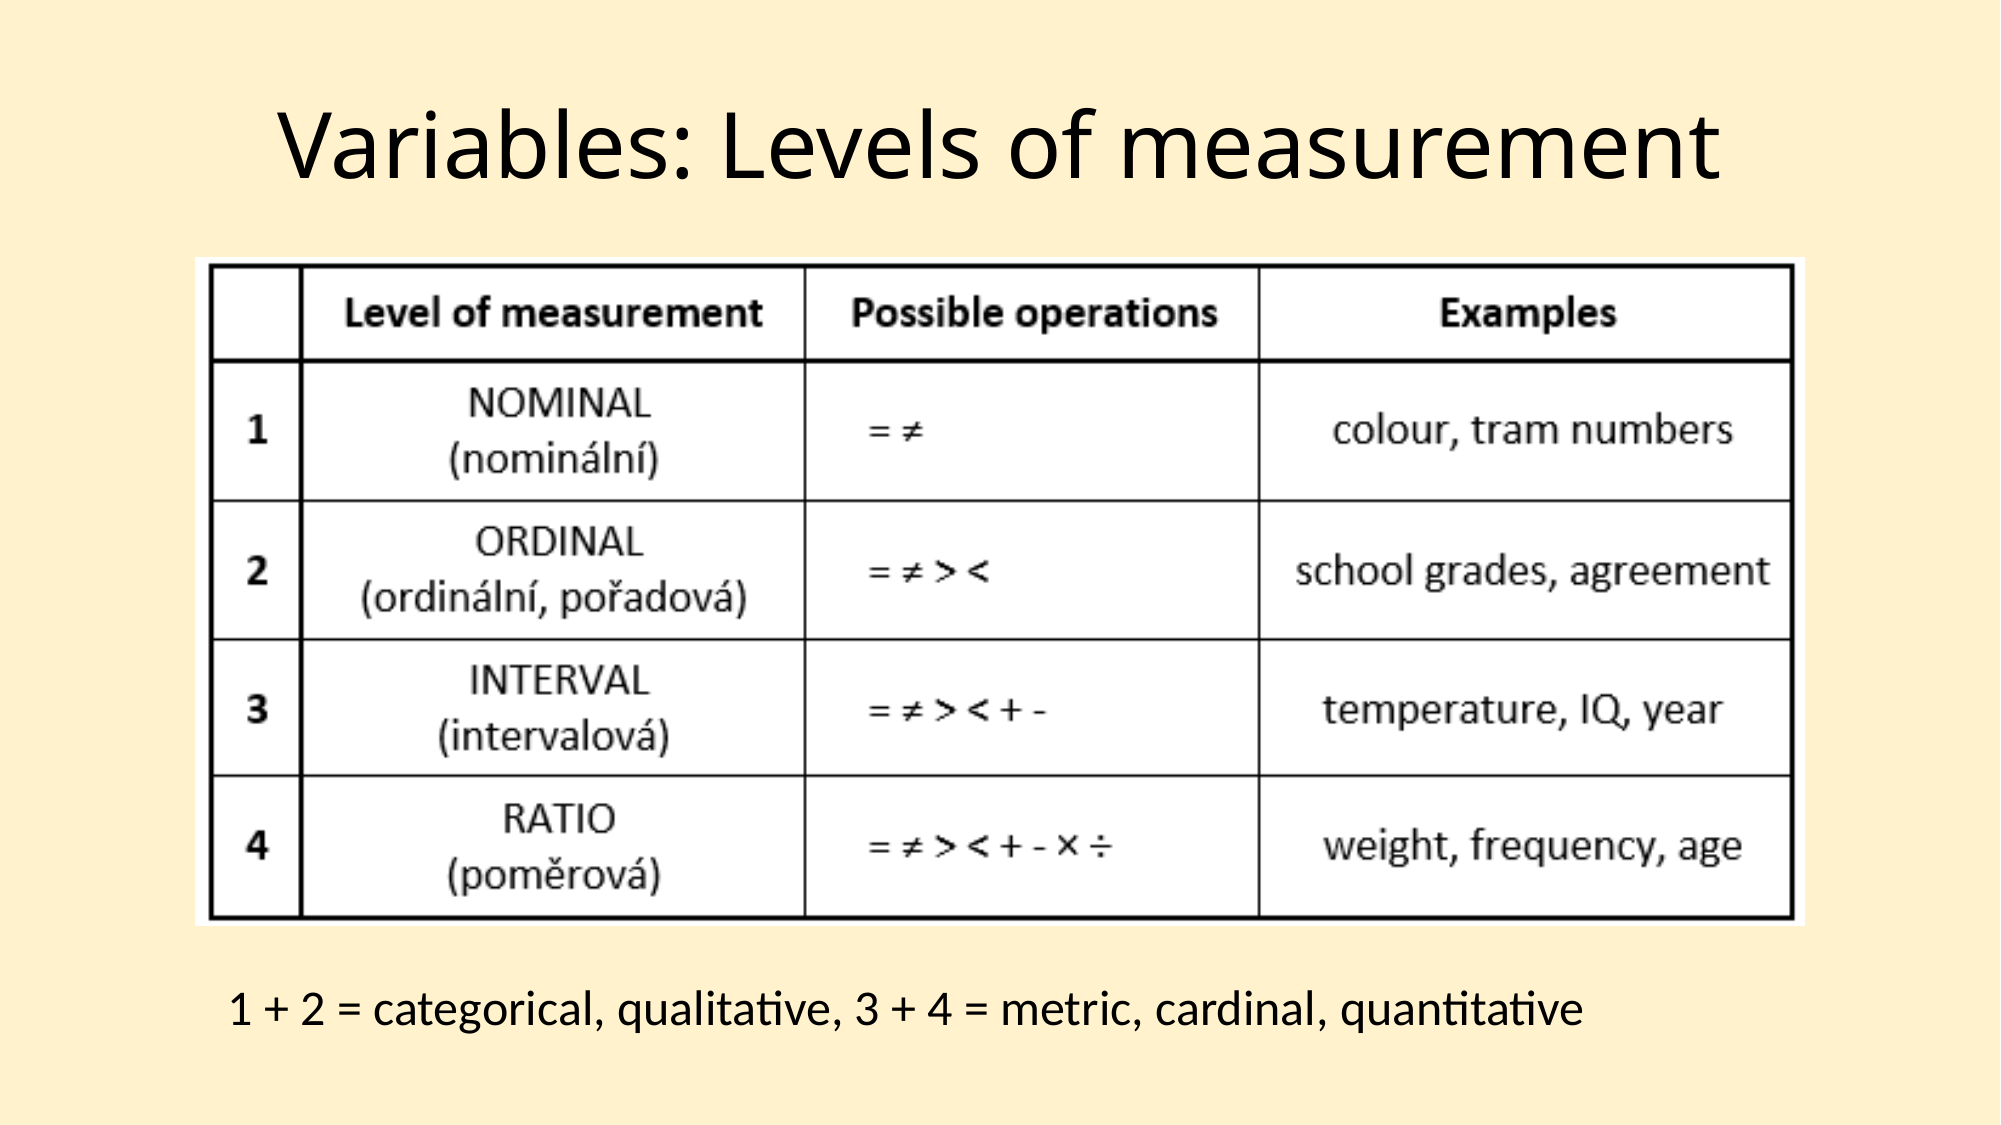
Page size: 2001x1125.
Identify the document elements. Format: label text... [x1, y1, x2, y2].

title Variables: Levels of measurement [137, 40, 1863, 258]
picture [195, 257, 1805, 926]
text_box 1 + 2 = categorical, qualitative, 3 + 4 = metric, cardinal, quantitative [213, 967, 1789, 1043]
